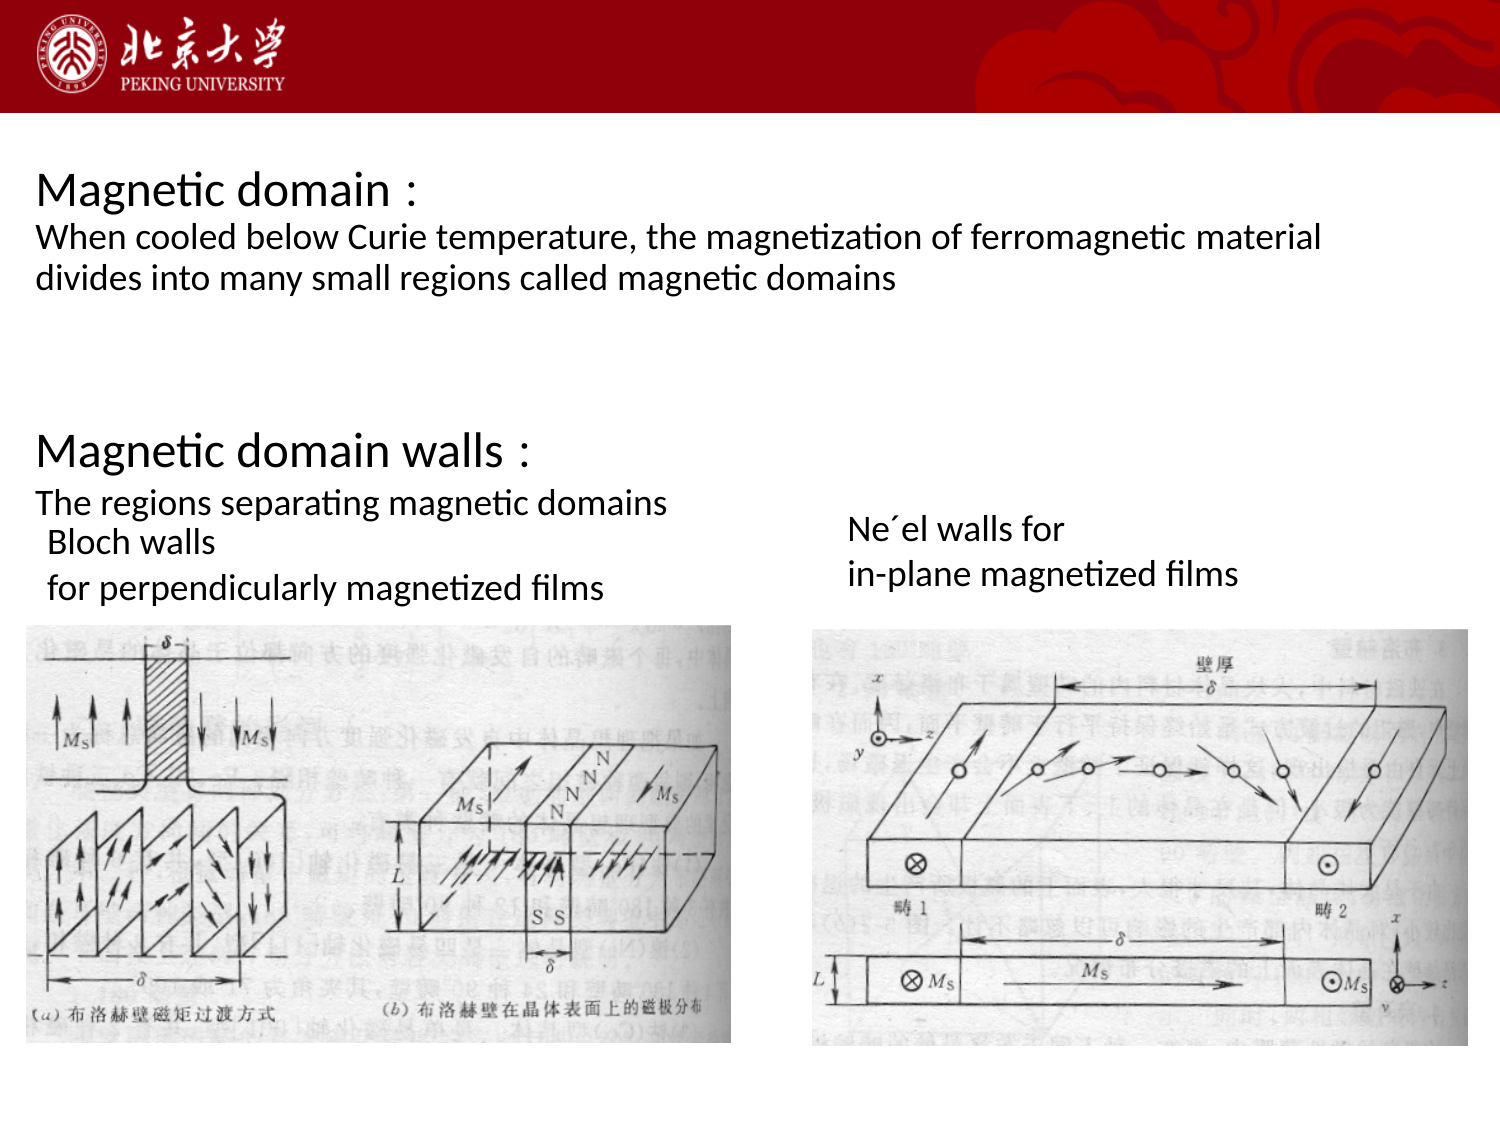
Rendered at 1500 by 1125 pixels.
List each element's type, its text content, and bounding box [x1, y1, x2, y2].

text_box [812, 628, 1468, 1046]
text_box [26, 624, 731, 1043]
picture [0, 0, 1500, 113]
text_box Ne´el walls for in-plane magnetized films [832, 496, 1468, 628]
title Magnetic domain： When cooled below Curie temperature, the magnetization of ferromagnetic material divides into many small regions called magnetic domains [20, 122, 1344, 340]
text_box Bloch walls for perpendicularly magnetized films [32, 510, 832, 660]
text_box Magnetic domain walls： The regions separating magnetic domains [20, 410, 882, 530]
